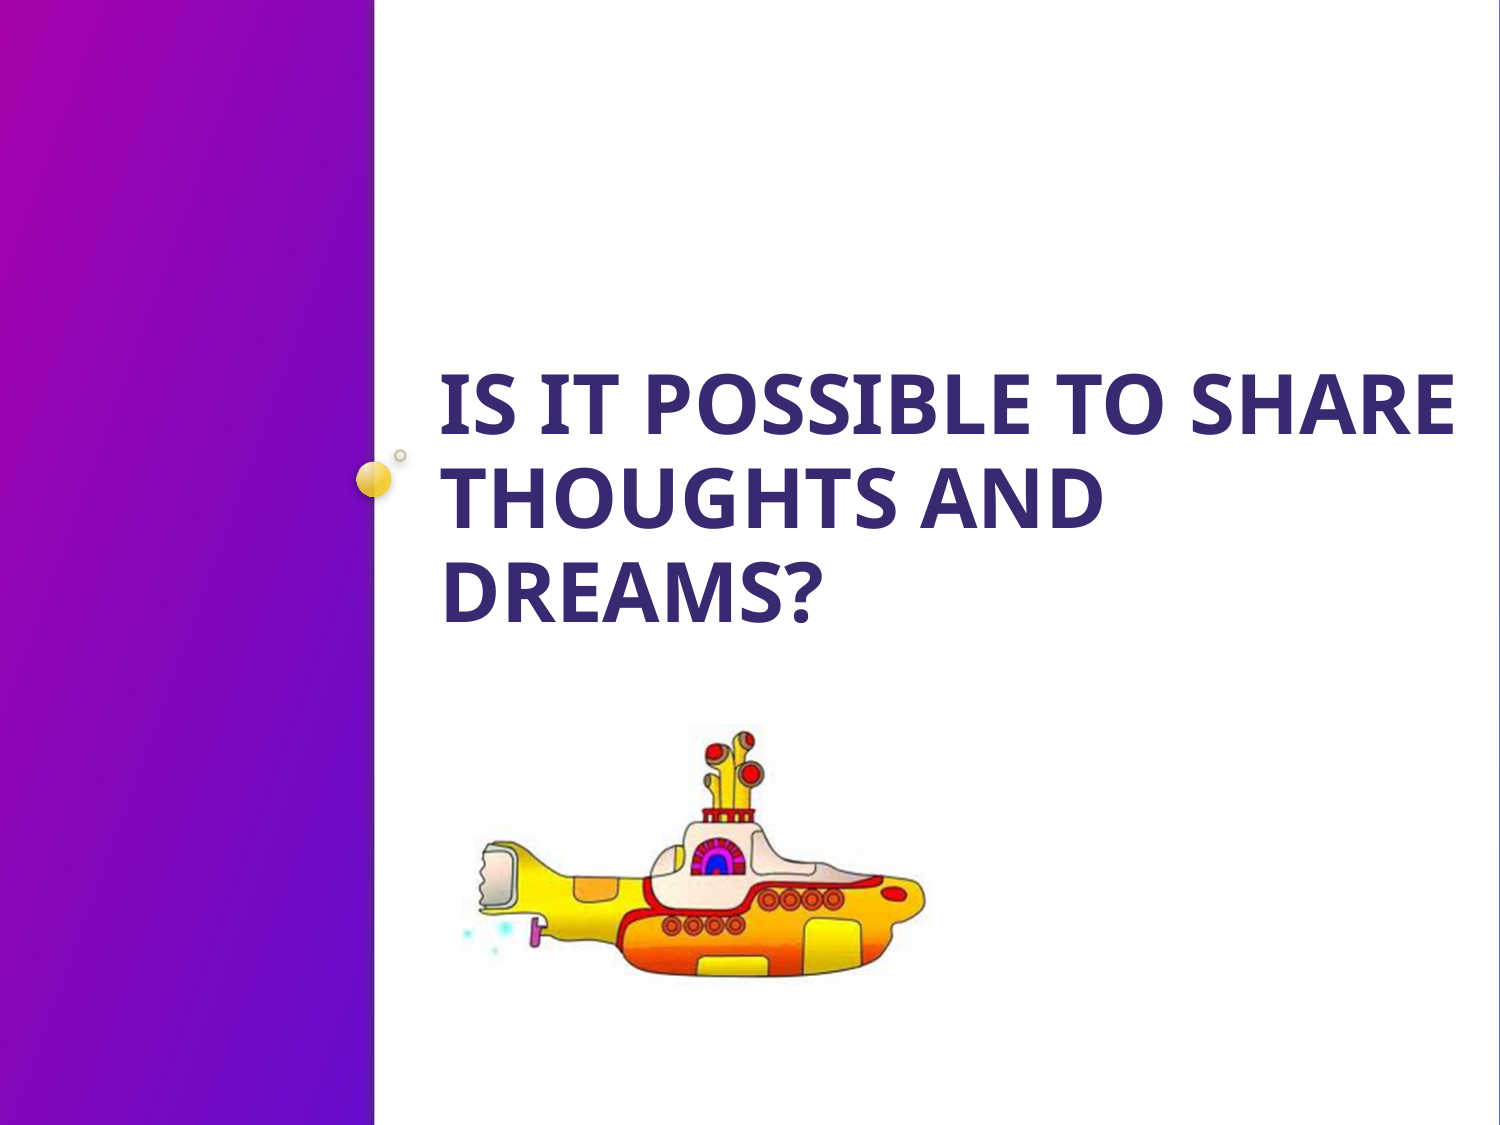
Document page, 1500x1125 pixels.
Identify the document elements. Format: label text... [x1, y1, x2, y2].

title Is it possible to share Thoughts and dreams? [425, 350, 1475, 725]
picture [462, 724, 932, 989]
